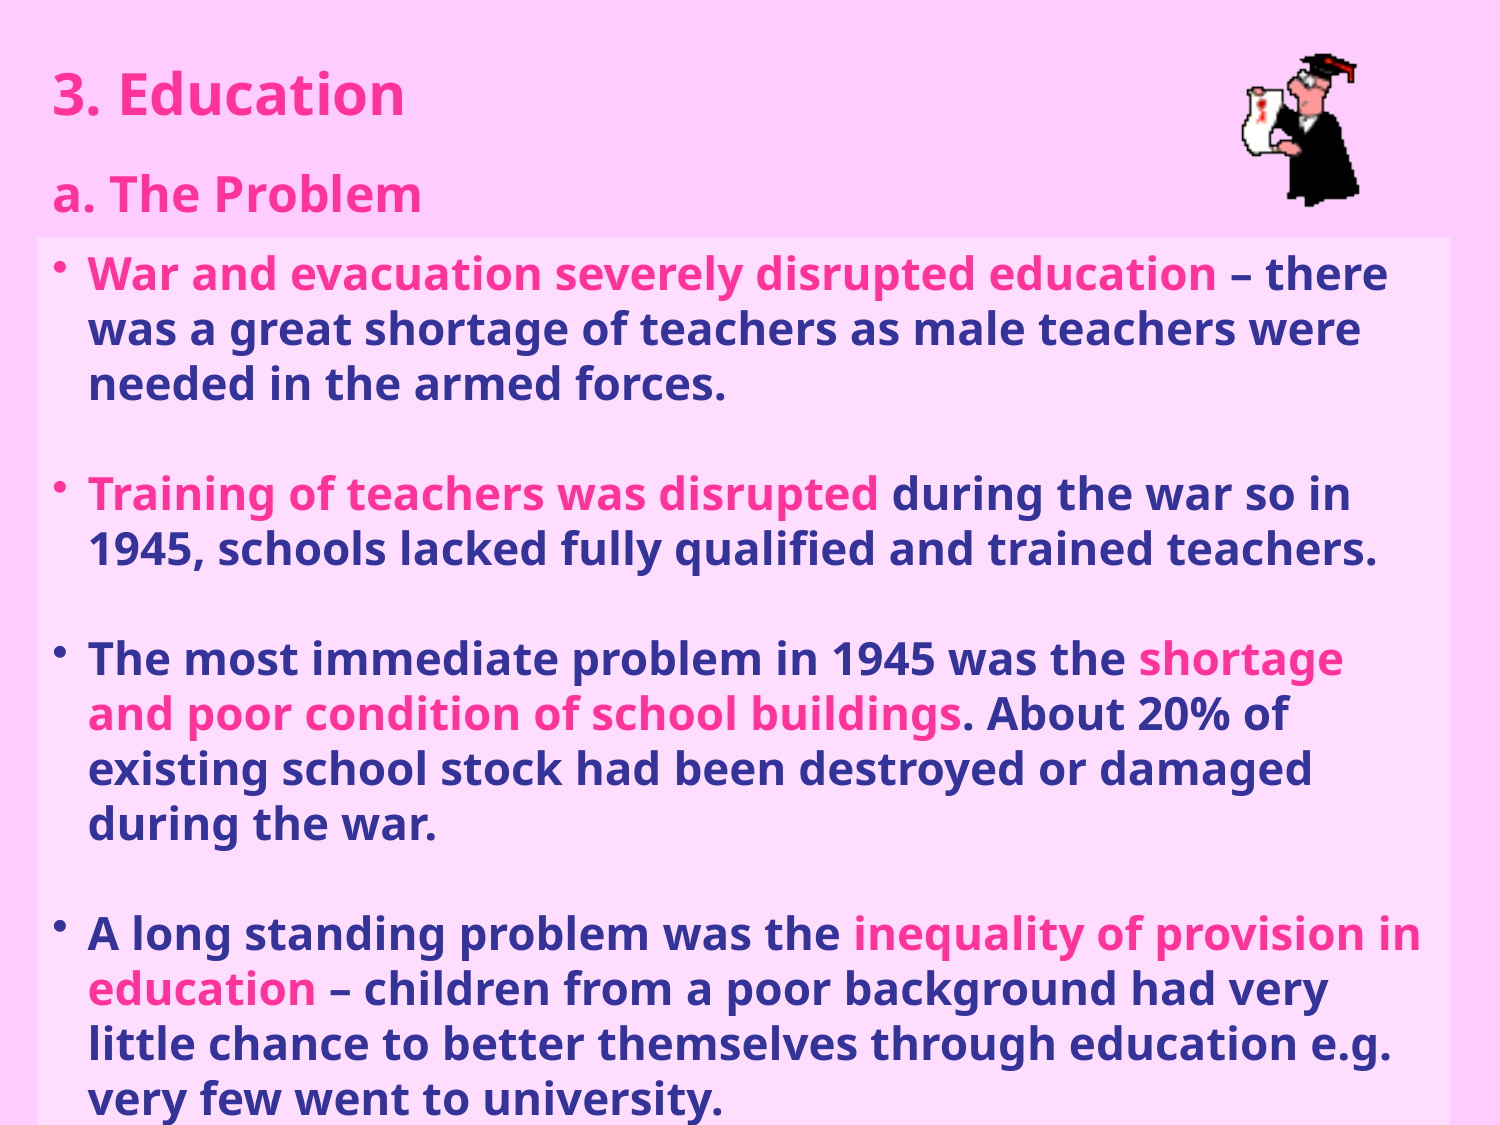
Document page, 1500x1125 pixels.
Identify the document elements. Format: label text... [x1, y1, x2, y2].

picture [1237, 49, 1368, 213]
text_box War and evacuation severely disrupted education – there was a great shortage of teachers as male teachers were needed in the armed forces. Training of teachers was disrupted during the war so in 1945, schools lacked fully qualified and trained teachers. The most immediate problem in 1945 was the shortage and poor condition of school buildings. About 20% of existing school stock had been destroyed or damaged during the war. A long standing problem was the inequality of provision in education – children from a poor background had very little chance to better themselves through education e.g. very few went to university. [37, 237, 1450, 1125]
text_box 3. Education a. The Problem [37, 49, 450, 237]
